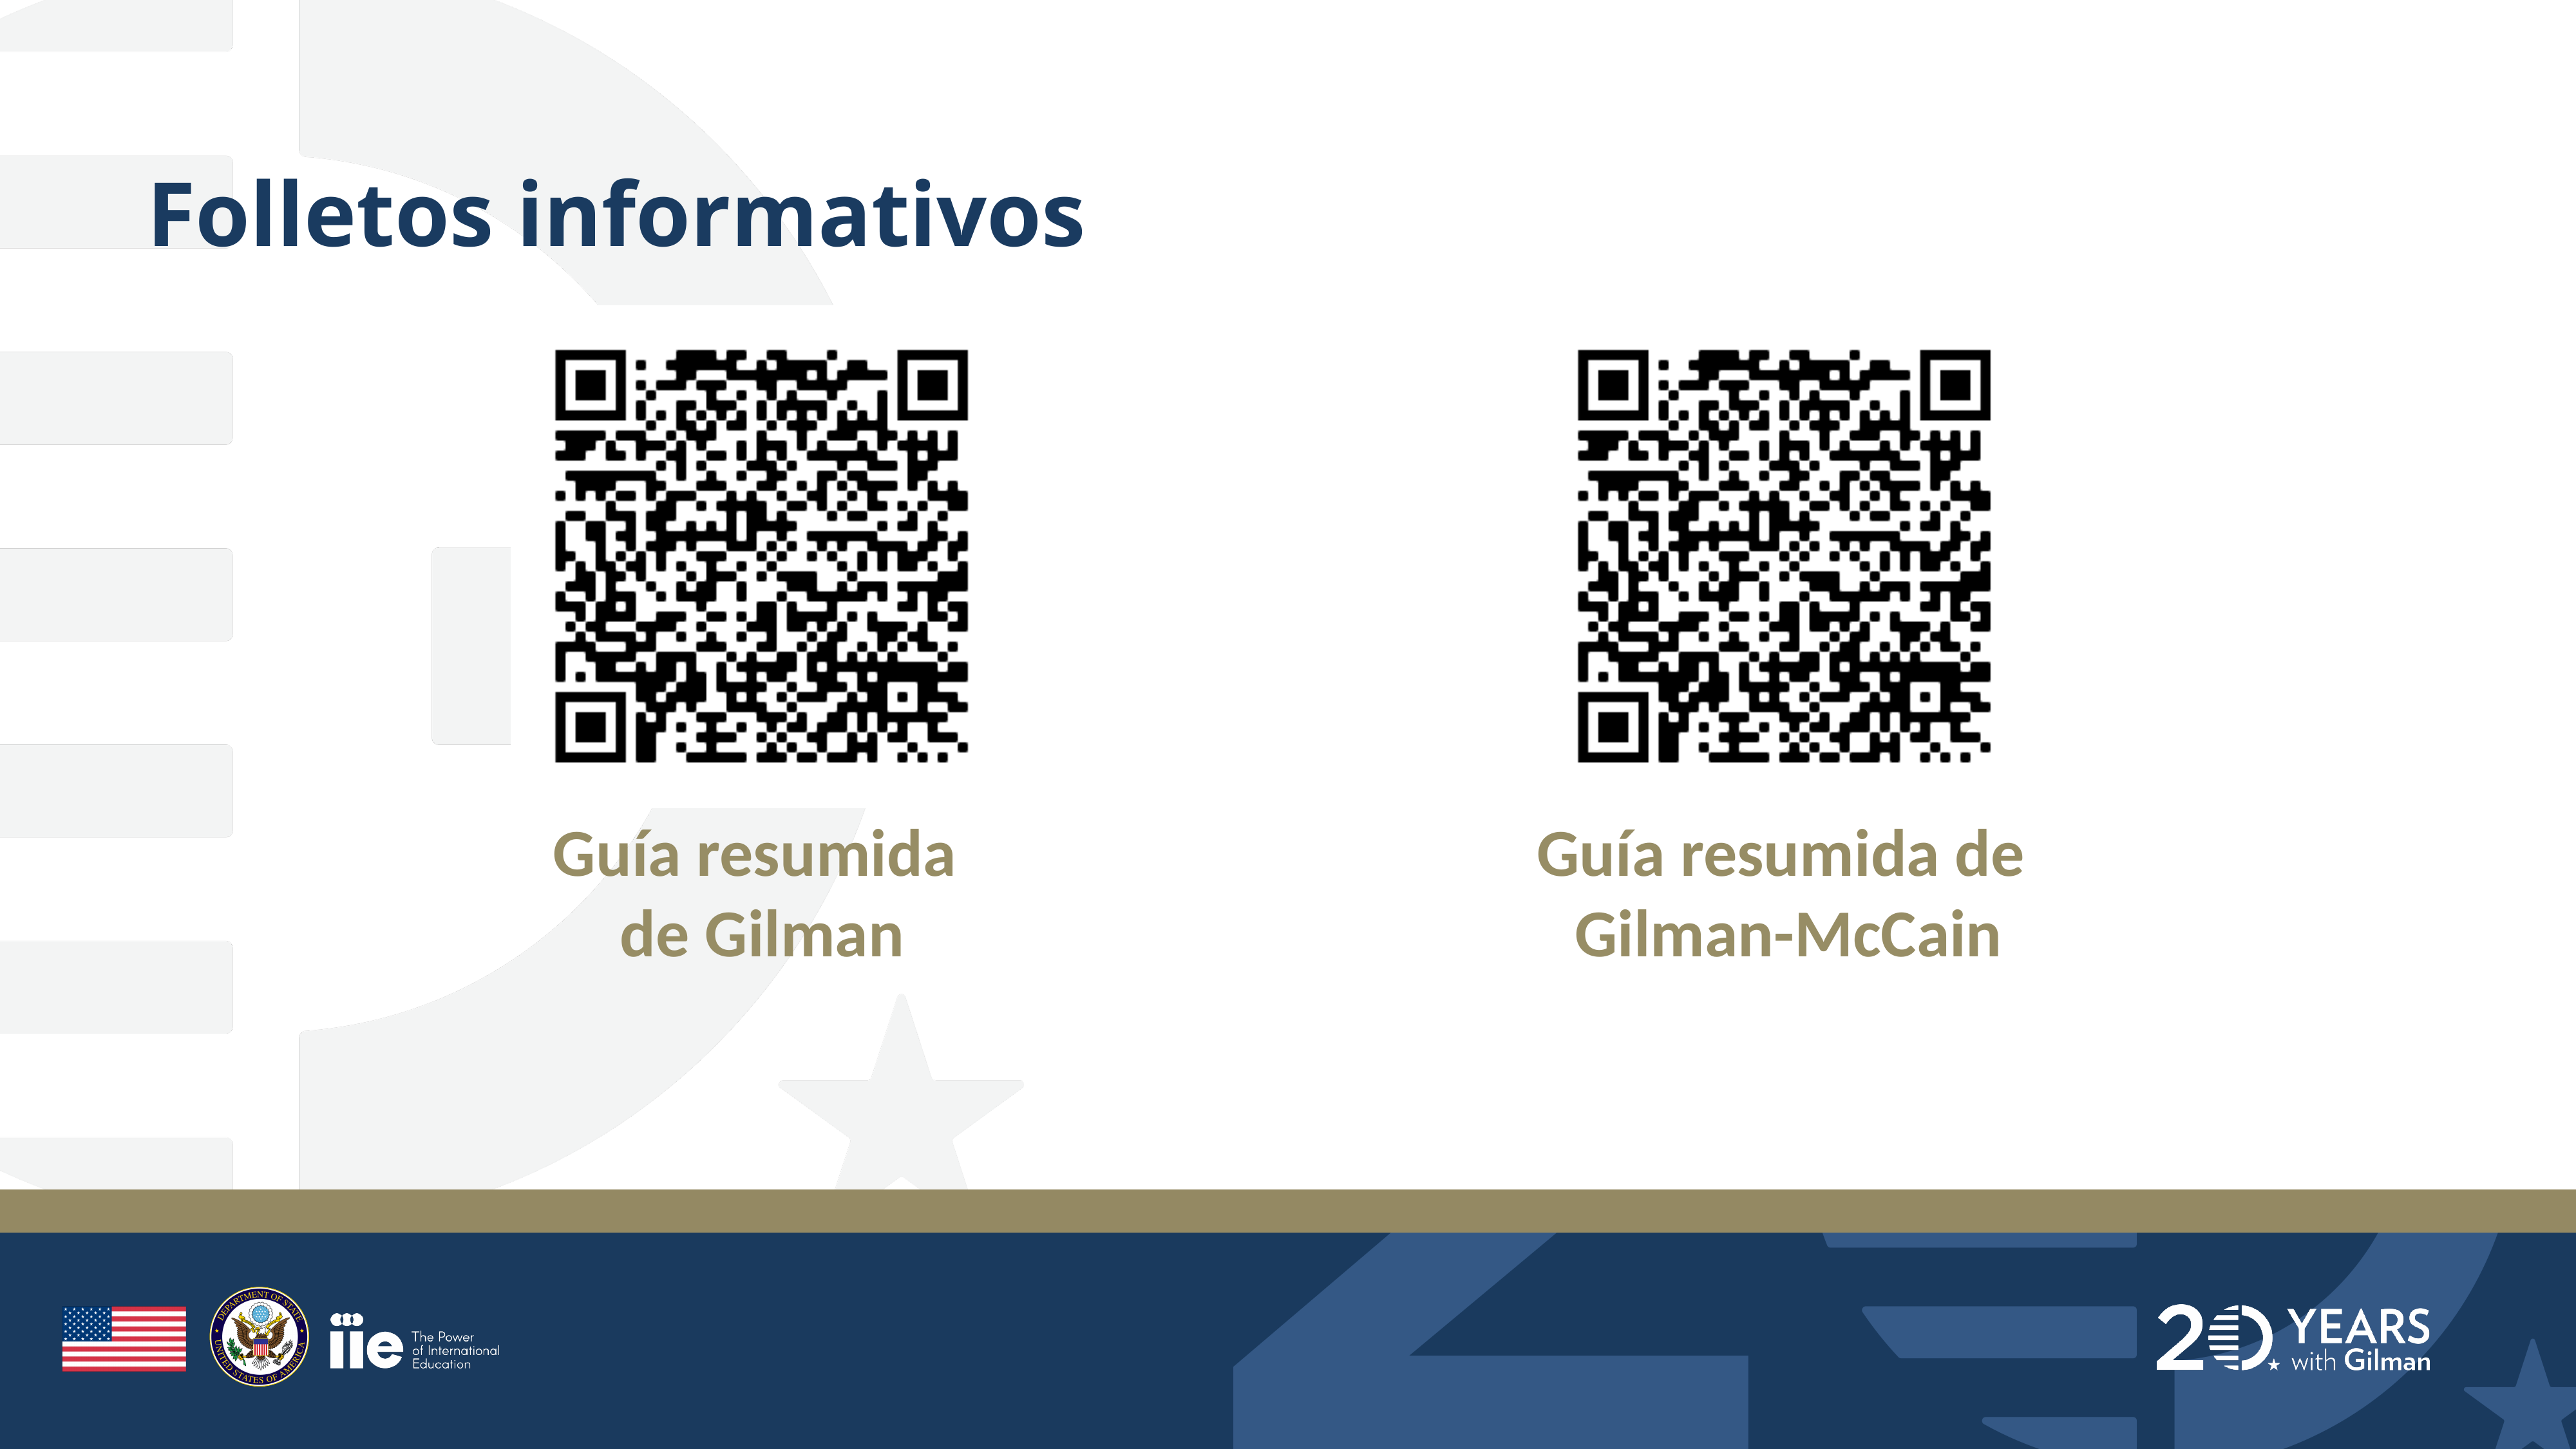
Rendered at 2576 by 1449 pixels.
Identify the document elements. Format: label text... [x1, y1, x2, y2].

picture [1233, 1233, 2576, 1449]
text_box Folletos informativos [142, 152, 1683, 270]
picture [330, 1313, 499, 1368]
picture [1533, 305, 2036, 808]
picture [0, 0, 1024, 1189]
text_box Guía resumida de Gilman [463, 803, 1061, 976]
picture [62, 1285, 310, 1387]
text_box Guía resumida de Gilman-McCain [1394, 803, 2183, 976]
